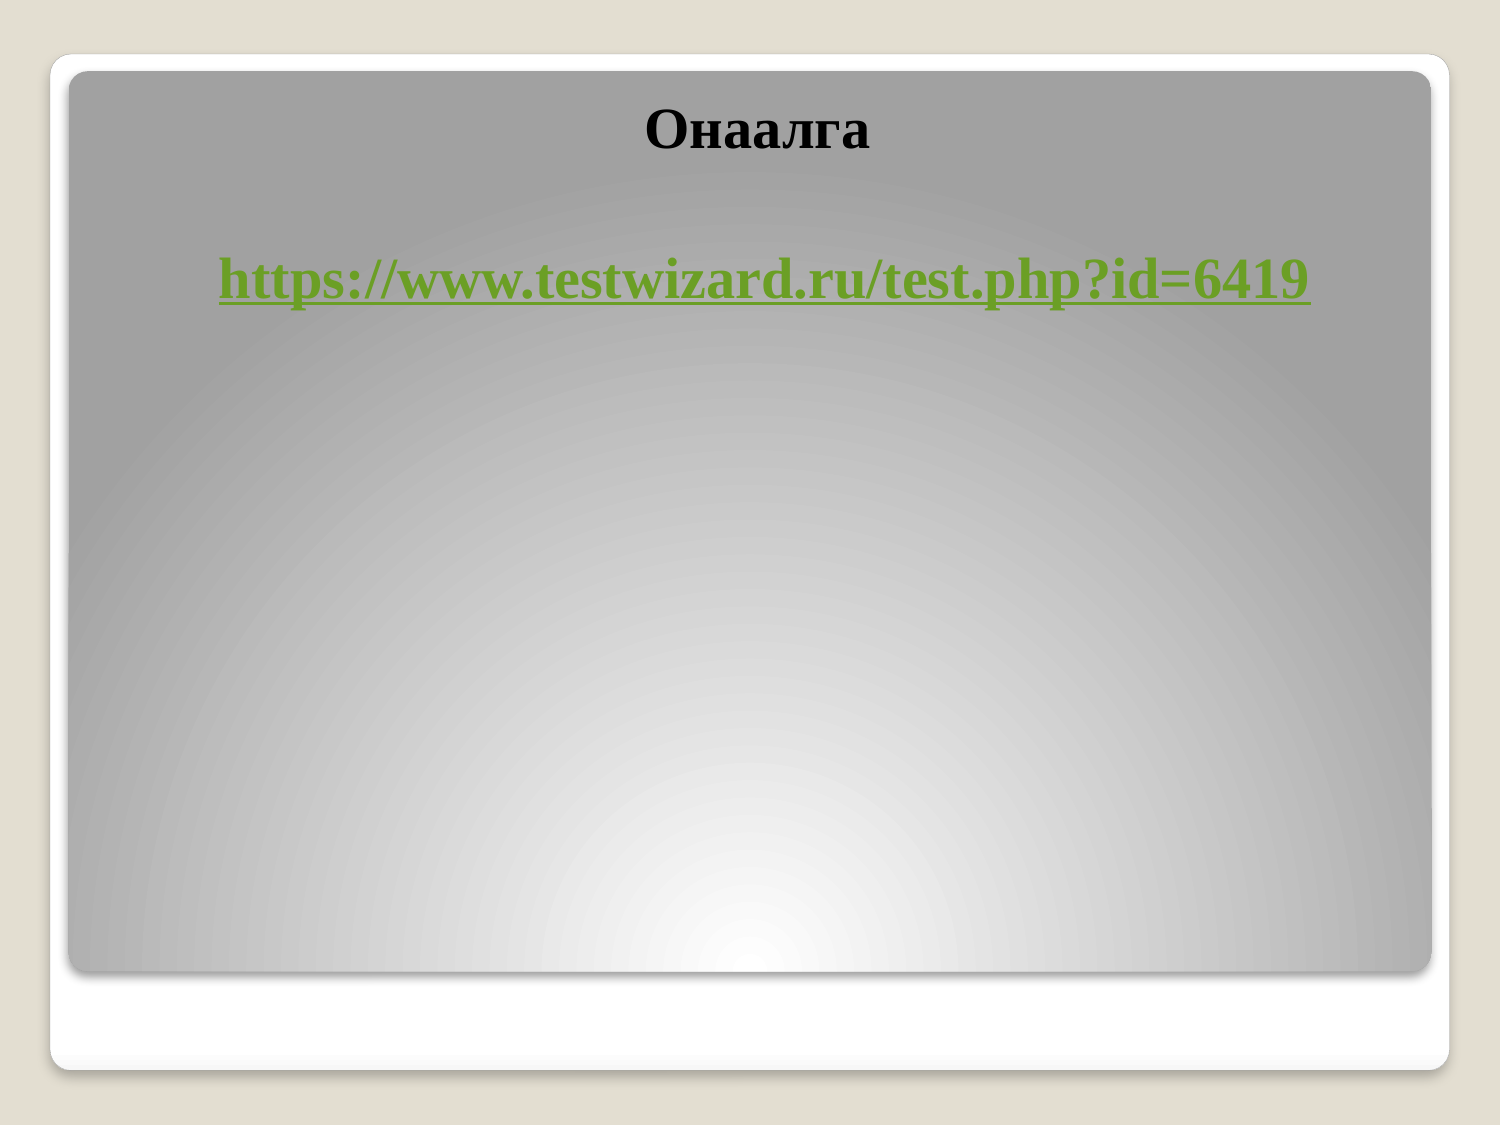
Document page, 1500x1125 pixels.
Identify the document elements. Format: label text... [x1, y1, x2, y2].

list Онаалга https://www.testwizard.ru/test.php?id=6419 [0, 0, 1500, 1125]
